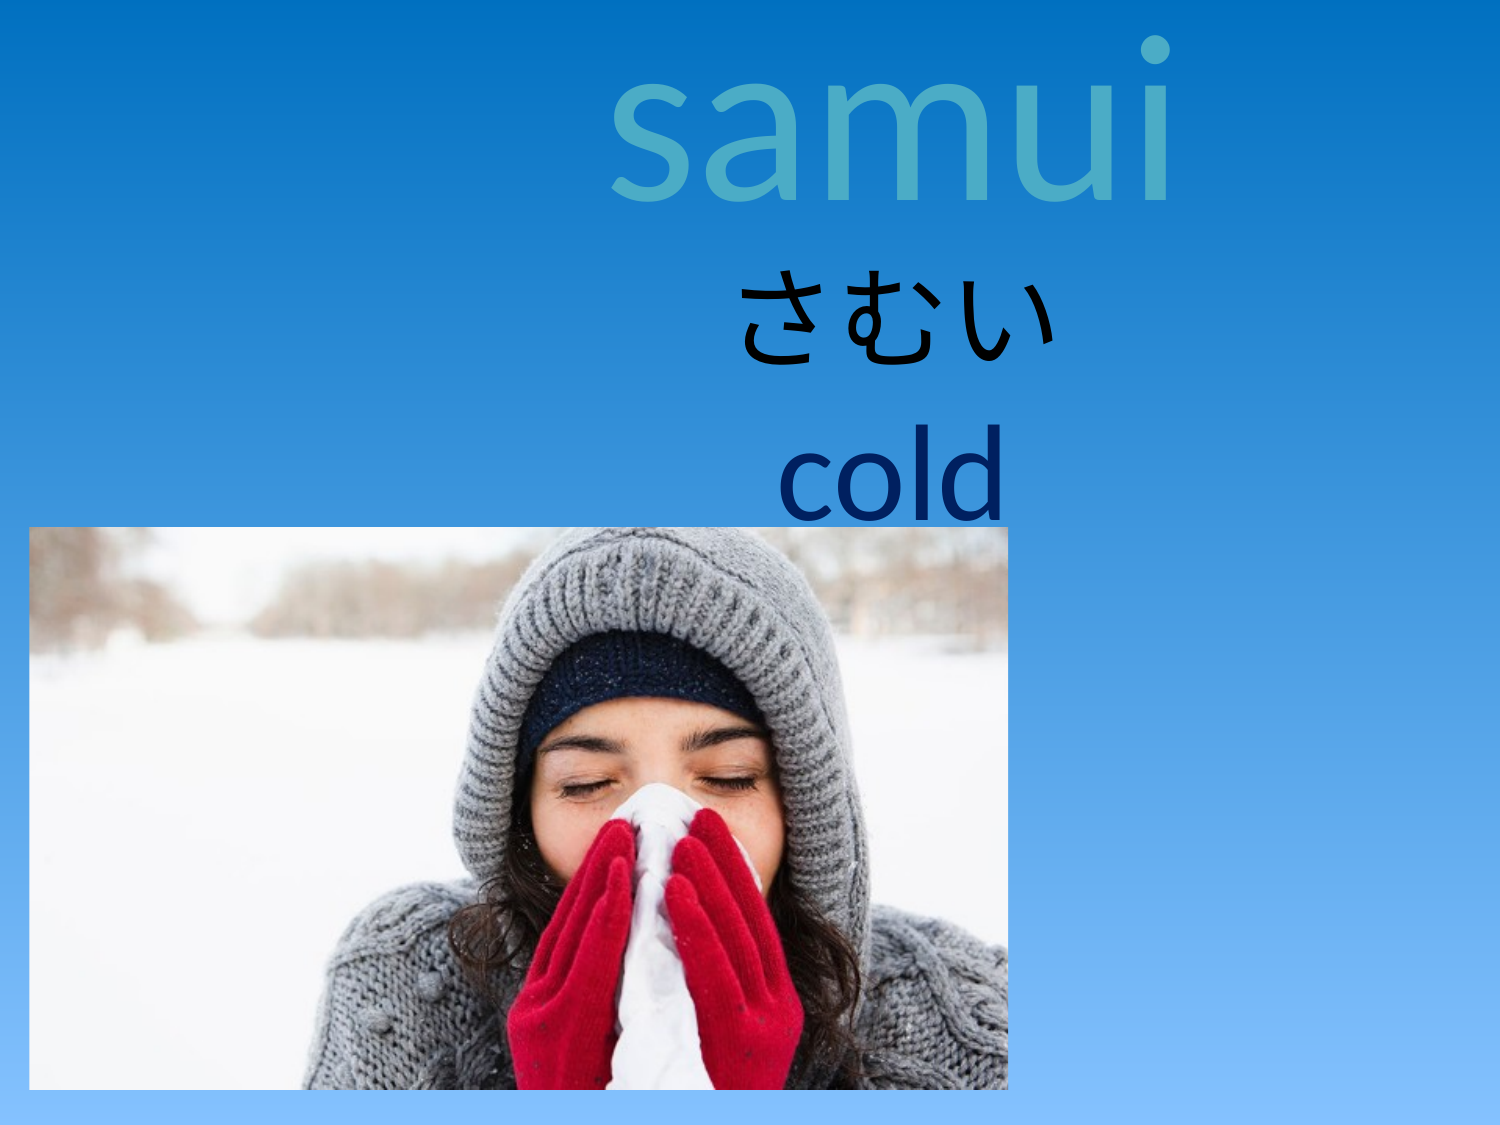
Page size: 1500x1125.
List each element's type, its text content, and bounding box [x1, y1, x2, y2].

title samui さむい cold [218, 101, 1500, 407]
picture [29, 526, 1009, 1090]
